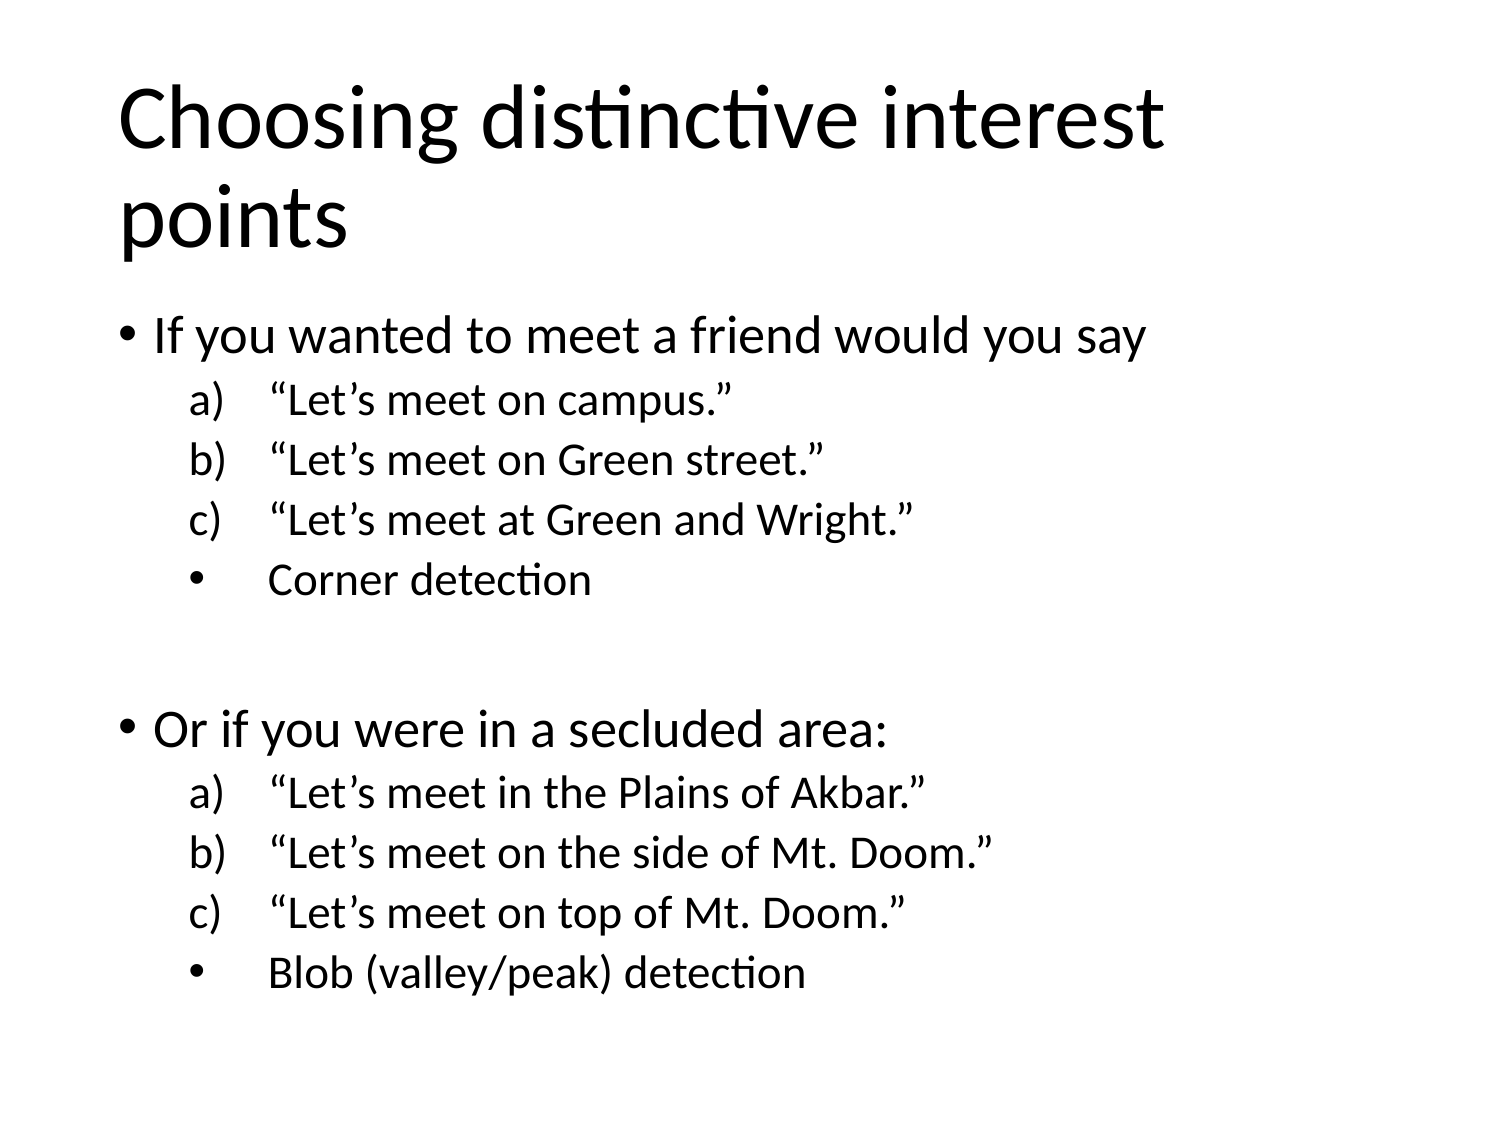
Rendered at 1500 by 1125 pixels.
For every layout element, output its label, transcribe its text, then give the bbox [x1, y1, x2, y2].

title Choosing distinctive interest points [103, 59, 1397, 278]
list If you wanted to meet a friend would you say “Let’s meet on campus.” “Let’s meet on Green street.” “Let’s meet at Green and Wright.” Corner detection Or if you were in a secluded area: “Let’s meet in the Plains of Akbar.” “Let’s meet on the side of Mt. Doom.” “Let’s meet on top of Mt. Doom.” Blob (valley/peak) detection [103, 299, 1397, 1014]
